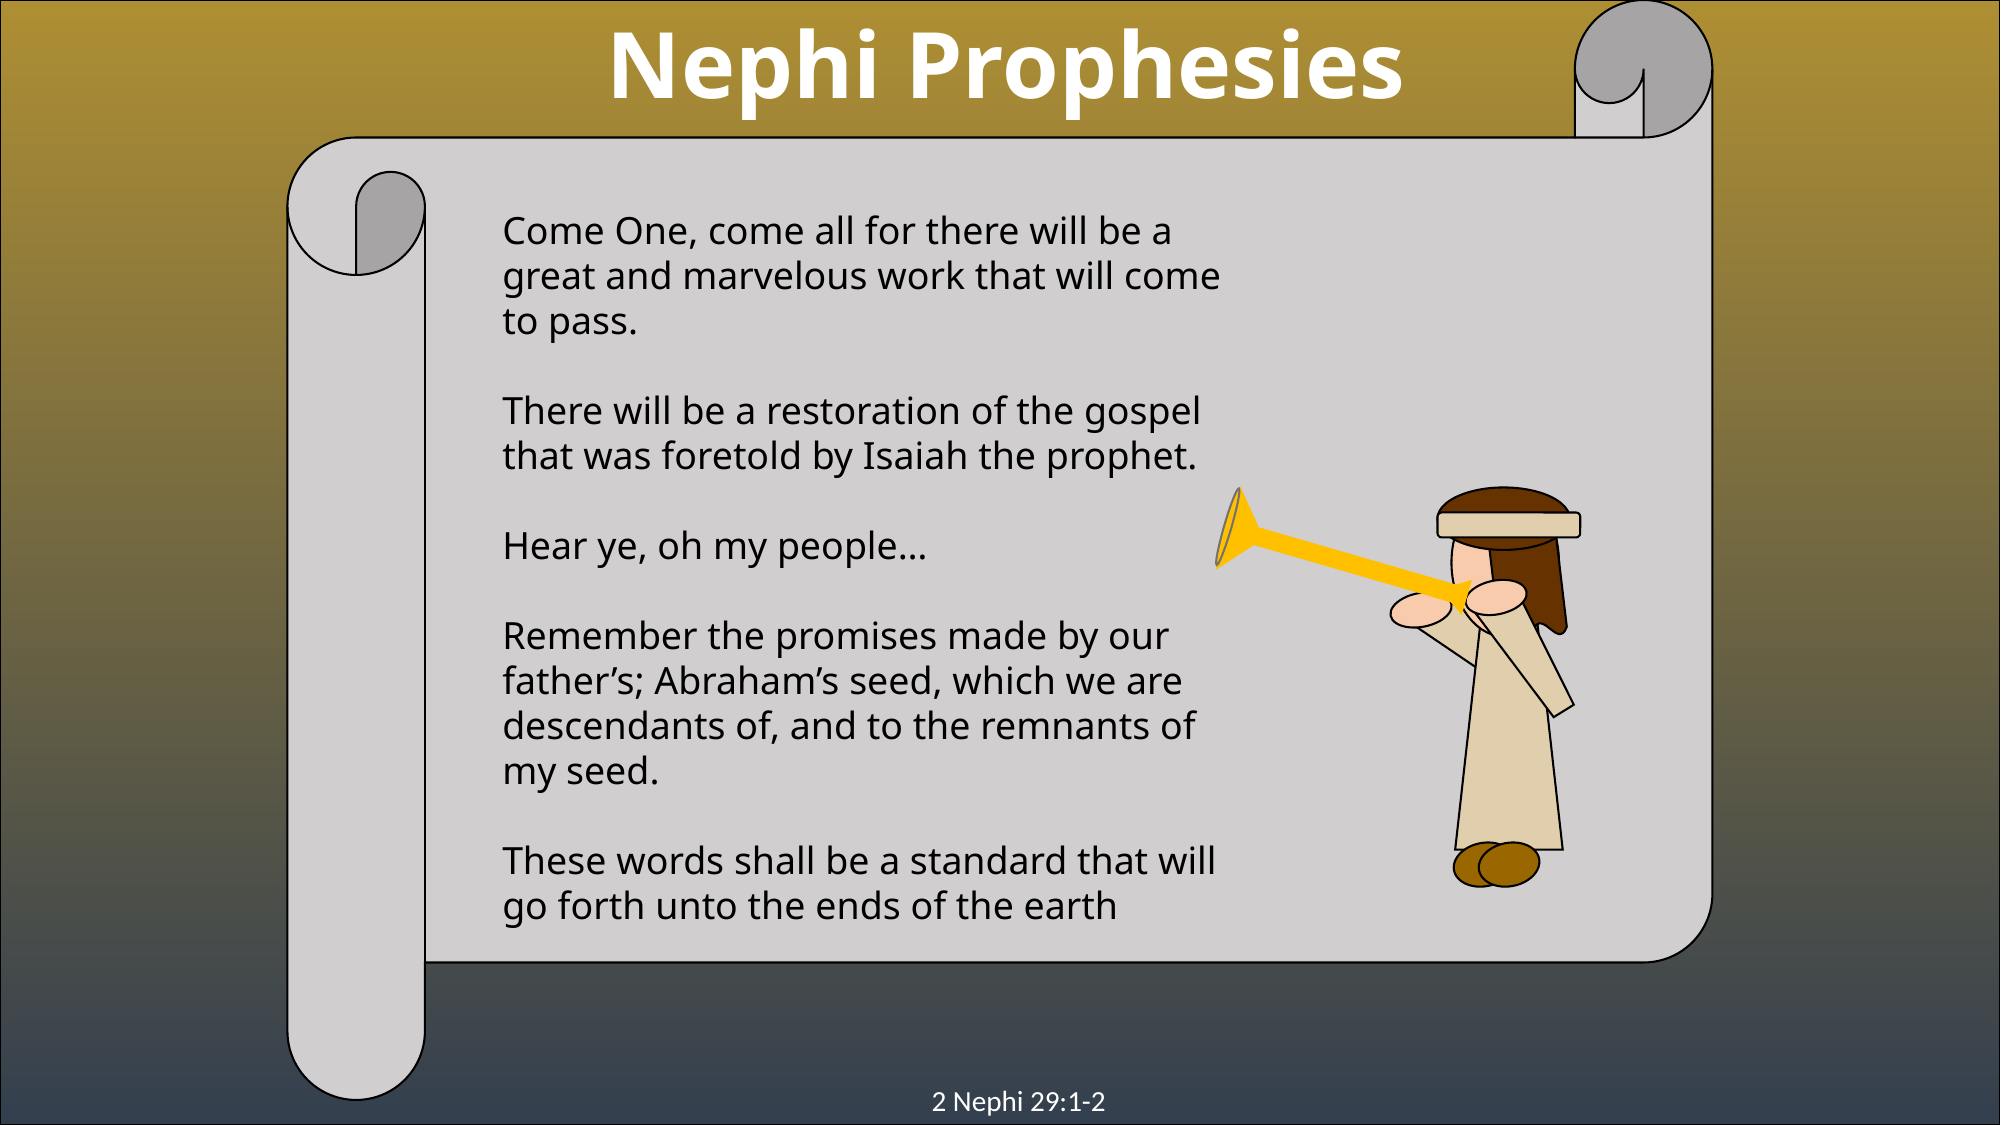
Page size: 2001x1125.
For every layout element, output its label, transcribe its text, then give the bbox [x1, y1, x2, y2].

text_box 2 Nephi 29:1-2 [624, 1074, 1413, 1125]
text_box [1218, 520, 1471, 603]
text_box [1474, 603, 1576, 719]
text_box [1463, 607, 1489, 635]
text_box [1452, 841, 1499, 888]
text_box [1454, 629, 1564, 851]
text_box [286, 61, 1714, 1101]
text_box [1436, 511, 1582, 539]
text_box [1488, 539, 1568, 636]
text_box [1417, 606, 1478, 668]
text_box Nephi Prophesies [299, 0, 1713, 125]
text_box [1471, 548, 1491, 588]
text_box Come One, come all for there will be a great and marvelous work that will come to pass. There will be a restoration of the gospel that was foretold by Isaiah the prophet. Hear ye, oh my people… Remember the promises made by our father’s; Abraham’s seed, which we are descendants of, and to the remnants of my seed. These words shall be a standard that will go forth unto the ends of the earth [487, 199, 1238, 980]
text_box [1465, 578, 1528, 617]
text_box [1437, 486, 1569, 513]
text_box [1477, 841, 1541, 888]
text_box [0, 0, 2000, 1125]
text_box [1471, 539, 1557, 551]
text_box [1389, 603, 1453, 629]
